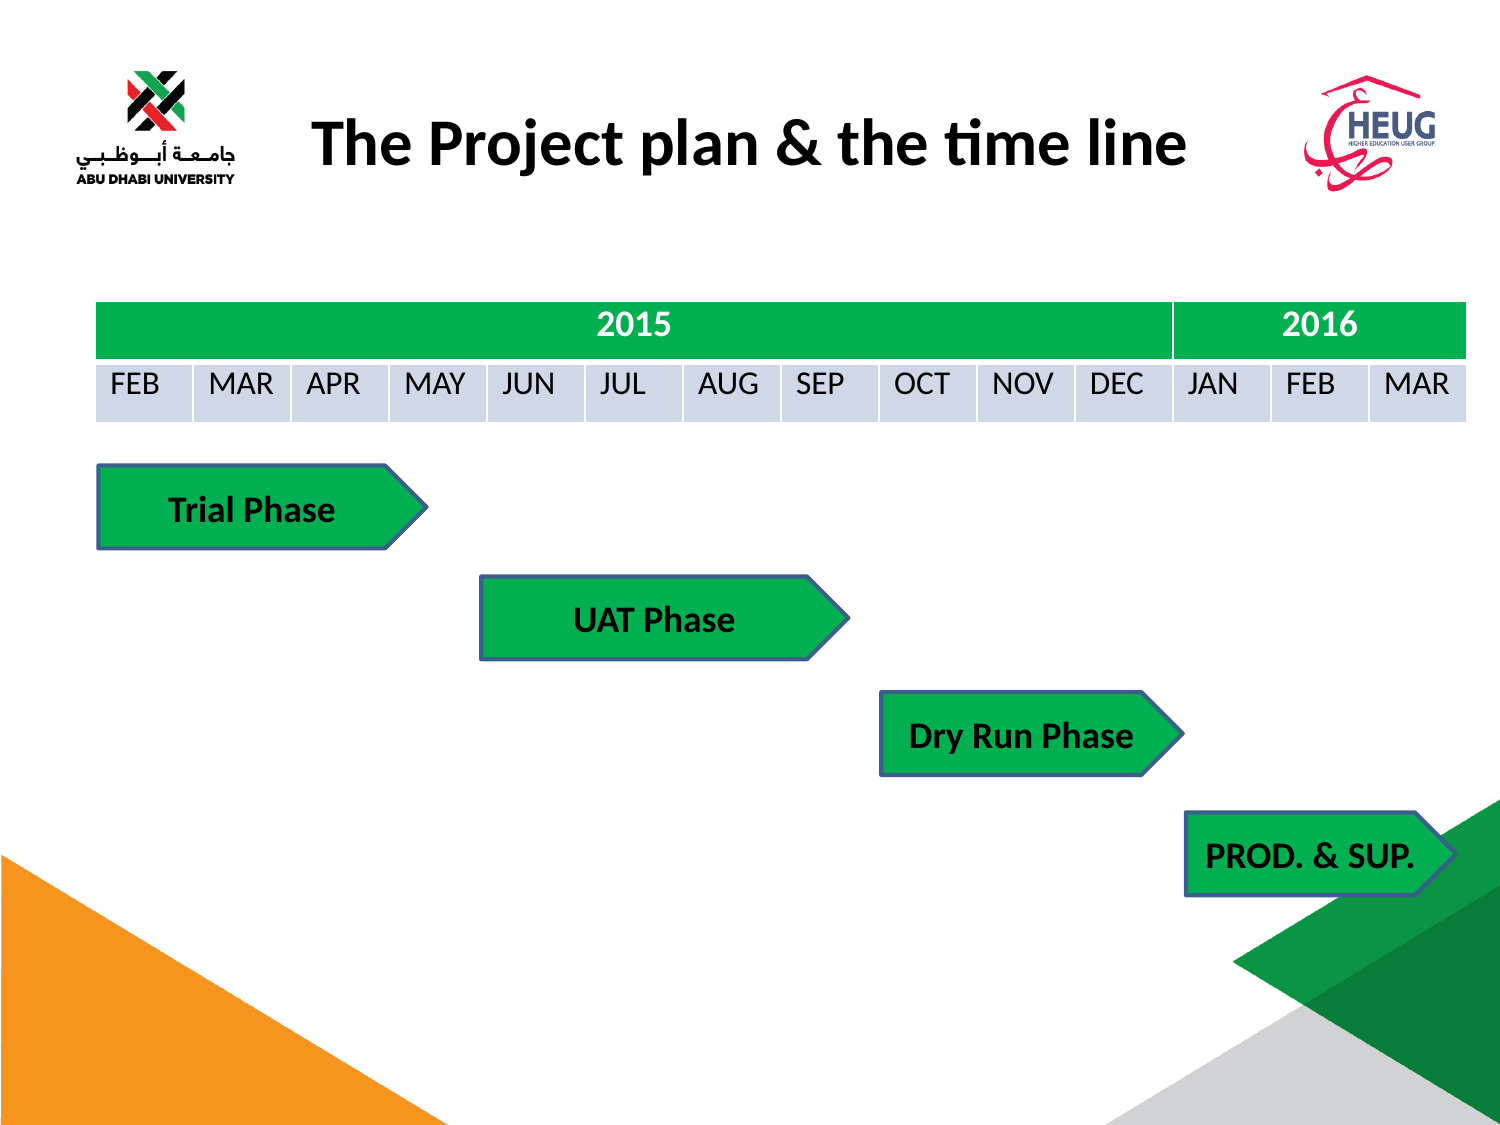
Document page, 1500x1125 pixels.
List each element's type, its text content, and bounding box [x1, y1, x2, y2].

table_cell DEC [1076, 365, 1172, 422]
table_cell AUG [684, 365, 780, 422]
table_cell MAR [194, 365, 290, 422]
table_cell SEP [782, 365, 878, 422]
text_box Dry Run Phase [879, 690, 1185, 778]
picture [0, 0, 1500, 1125]
title The Project plan & the time line [75, 45, 1425, 233]
text_box PROD. & SUP. [1183, 810, 1459, 898]
table_cell JUN [488, 365, 584, 422]
table_cell NOV [978, 365, 1074, 422]
table_header 2016 [1174, 302, 1466, 359]
table_cell FEB [1272, 365, 1368, 422]
text_box UAT Phase [479, 574, 851, 662]
table_header 2015 [96, 302, 1172, 359]
table_cell MAR [1370, 365, 1466, 422]
table_cell APR [292, 365, 388, 422]
table_cell OCT [880, 365, 976, 422]
table_cell MAY [390, 365, 486, 422]
text_box Trial Phase [96, 463, 429, 551]
table_cell FEB [96, 365, 192, 422]
table_cell JAN [1174, 365, 1270, 422]
table_cell JUL [586, 365, 682, 422]
